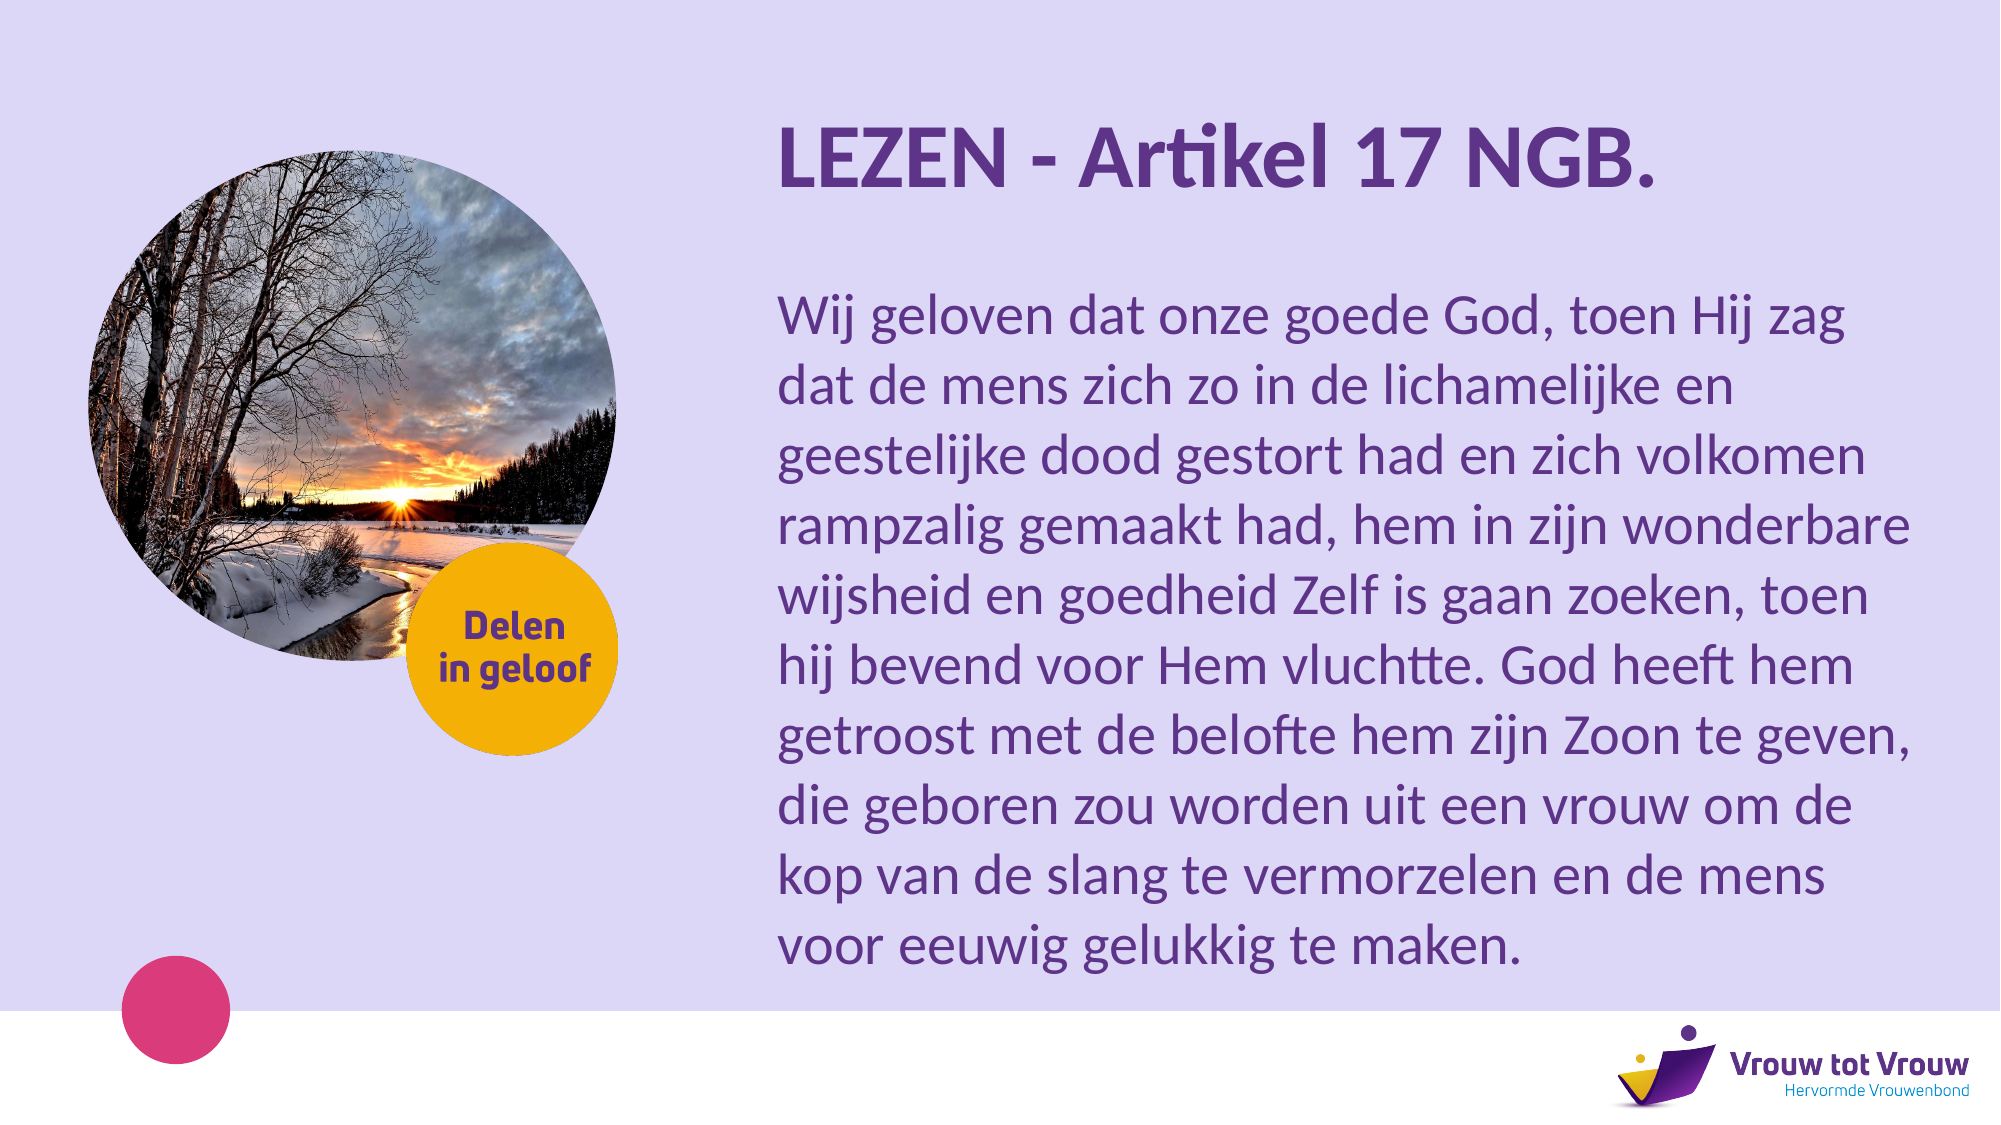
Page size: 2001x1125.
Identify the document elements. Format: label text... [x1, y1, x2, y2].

picture [1604, 1025, 1969, 1110]
text_box [87, 149, 618, 662]
picture [364, 505, 651, 793]
text_box LEZEN - Artikel 17 NGB. Wij geloven dat onze goede God, toen Hij zag dat de mens zich zo in de lichamelijke en geestelijke dood gestort had en zich volkomen rampzalig gemaakt had, hem in zijn wonderbare wijsheid en goedheid Zelf is gaan zoeken, toen hij bevend voor Hem vluchtte. God heeft hem getroost met de belofte hem zijn Zoon te geven, die geboren zou worden uit een vrouw om de kop van de slang te vermorzelen en de mens voor eeuwig gelukkig te maken. [763, 88, 1935, 984]
text_box [0, 0, 2000, 1012]
text_box [120, 954, 232, 1066]
